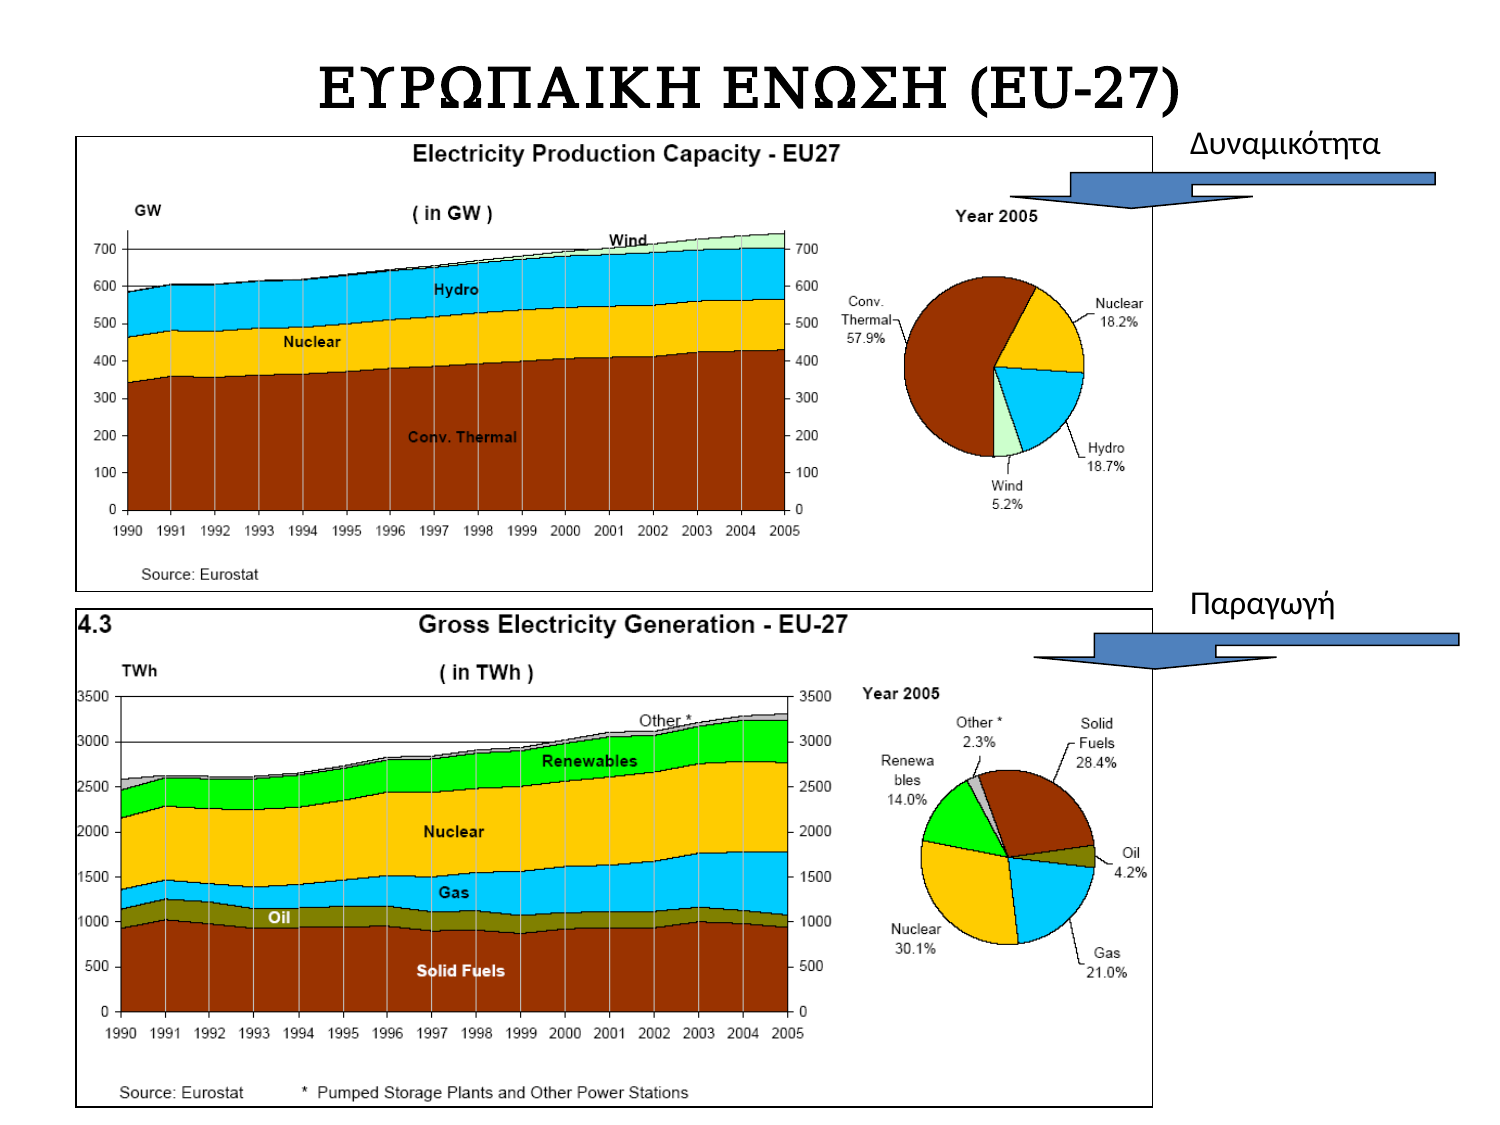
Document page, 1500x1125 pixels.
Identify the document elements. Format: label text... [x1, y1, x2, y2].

text_box [1156, 633, 1459, 669]
text_box Δυναμικότητα [1175, 113, 1471, 169]
text_box [1156, 172, 1436, 206]
title ΕΥΡΩΠΑΙΚΗ ΕΝΩΣΗ (EU-27) [75, 45, 1425, 126]
picture [76, 136, 1153, 591]
text_box Παραγωγή [1175, 574, 1471, 629]
picture [76, 609, 1153, 1107]
